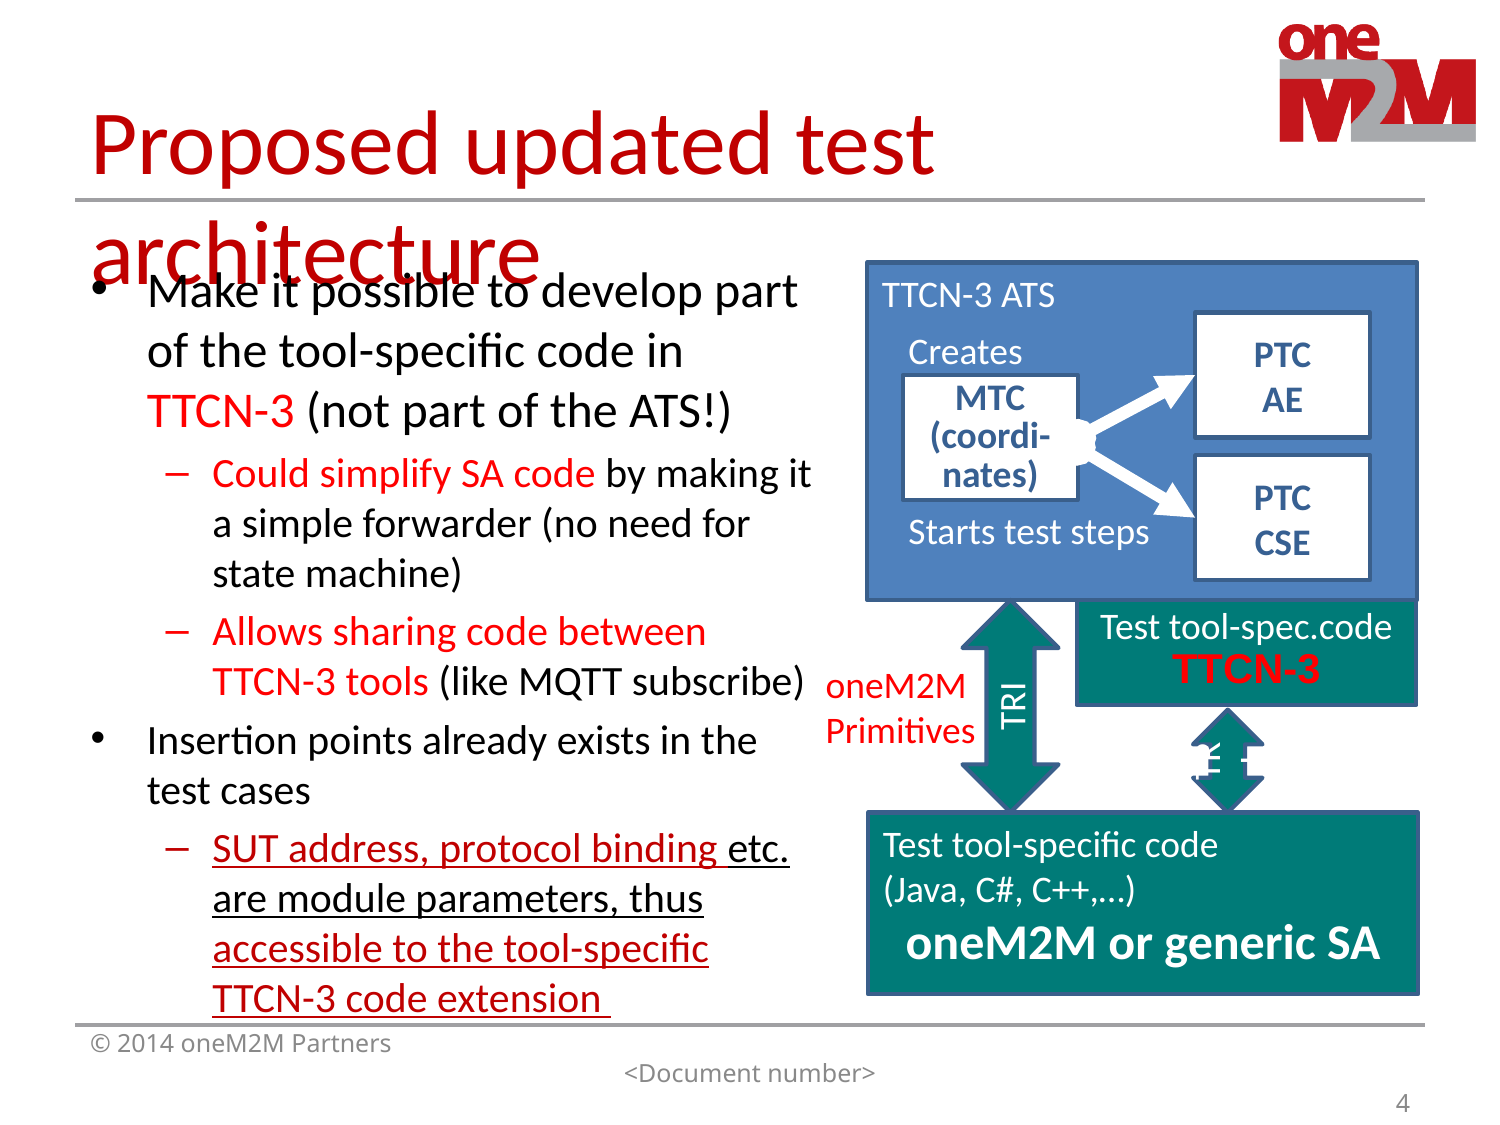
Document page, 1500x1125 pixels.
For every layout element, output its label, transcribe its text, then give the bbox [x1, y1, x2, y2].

text_box PTC CSE [1193, 453, 1372, 582]
text_box oneM2M Primitives [810, 653, 1000, 759]
text_box TRI [960, 597, 1061, 815]
text_box Creates Starts test steps [893, 319, 1165, 560]
text_box Test tool-specific code (Java, C#, C++,…) oneM2M or generic SA [866, 810, 1420, 996]
text_box TTCN-3 ATS [865, 260, 1419, 602]
list Make it possible to develop part of the tool-specific code in TTCN-3 (not part of the ATS!) Could simplify SA code by making it a simple forwarder (no need for state machine) Allows sharing code between TTCN-3 tools (like MQTT subscribe) Insertion points already exists in the test cases SUT address, protocol binding etc. are module parameters, thus accessible to the tool-specific TTCN-3 code extension [75, 249, 830, 1025]
picture [1254, 0, 1500, 168]
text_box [1076, 446, 1196, 518]
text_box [1077, 374, 1196, 438]
text_box PTC AE [1193, 310, 1372, 440]
text_box Test tool-spec.code TTCN-3 [1075, 598, 1418, 707]
slide_number © 2014 oneM2M Partners <Document number> 4 [75, 1025, 1425, 1125]
text_box TRI [1191, 707, 1265, 815]
title Proposed updated test architecture [75, 75, 1425, 263]
